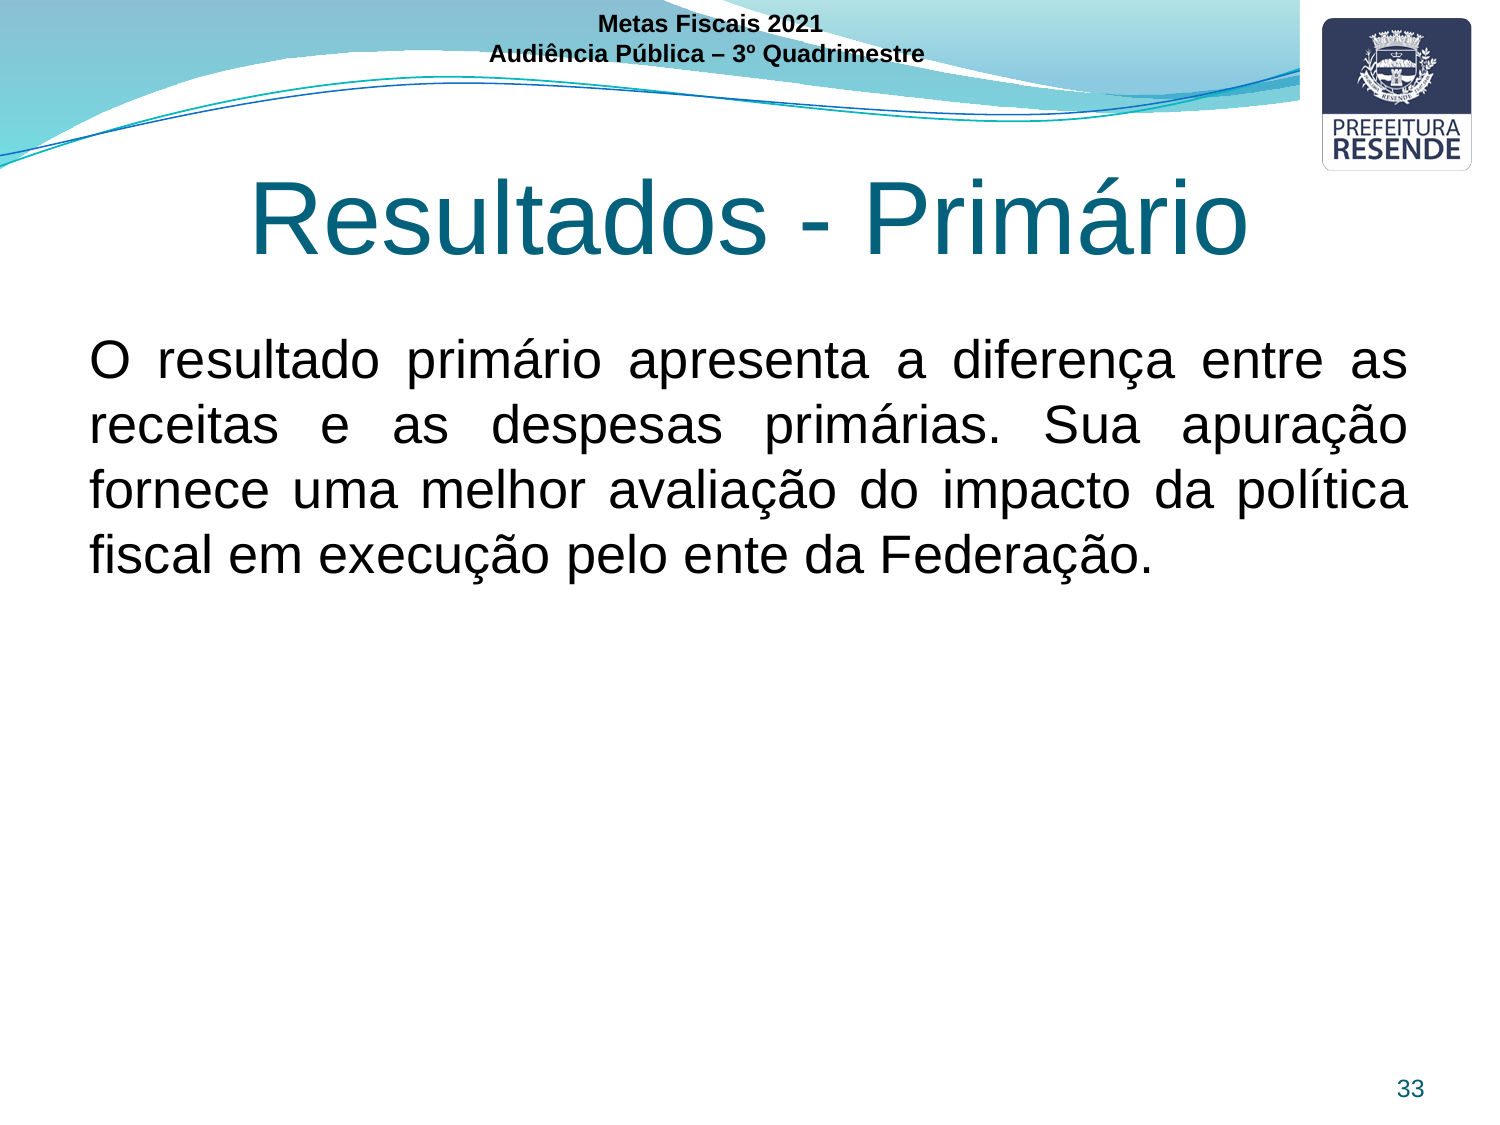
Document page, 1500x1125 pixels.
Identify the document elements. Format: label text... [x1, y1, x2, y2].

text_box Metas Fiscais 2021 Audiência Pública – 3º Quadrimestre [457, 0, 965, 75]
text_box O resultado primário apresenta a diferença entre as receitas e as despesas primárias. Sua apuração fornece uma melhor avaliação do impacto da política fiscal em execução pelo ente da Federação. [75, 317, 1425, 1038]
text_box Resultados - Primário [75, 115, 1425, 303]
text_box 33 [1299, 1042, 1425, 1103]
picture [1299, 0, 1500, 190]
